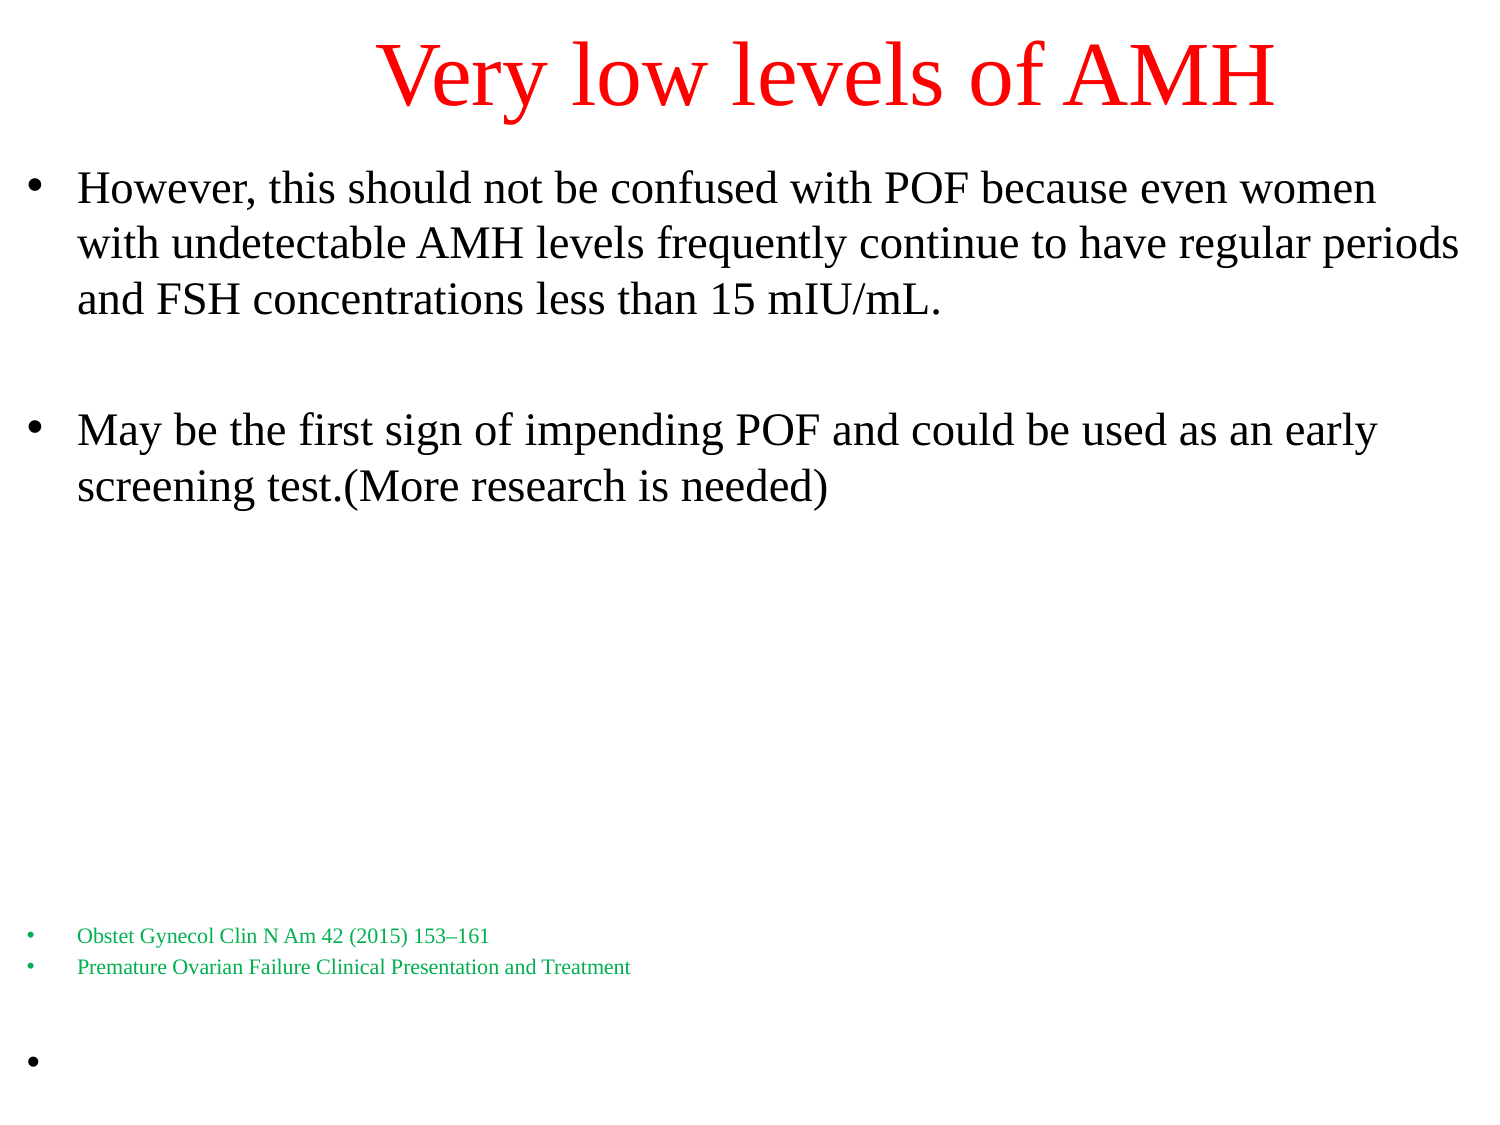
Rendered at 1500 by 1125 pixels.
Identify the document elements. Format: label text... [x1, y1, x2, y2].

list However, this should not be confused with POF because even women with undetectable AMH levels frequently continue to have regular periods and FSH concentrations less than 15 mIU/mL. May be the first sign of impending POF and could be used as an early screening test.(More research is needed) Obstet Gynecol Clin N Am 42 (2015) 153–161 Premature Ovarian Failure Clinical Presentation and Treatment [11, 149, 1483, 1106]
title Very low levels of AMH [76, 0, 1427, 138]
